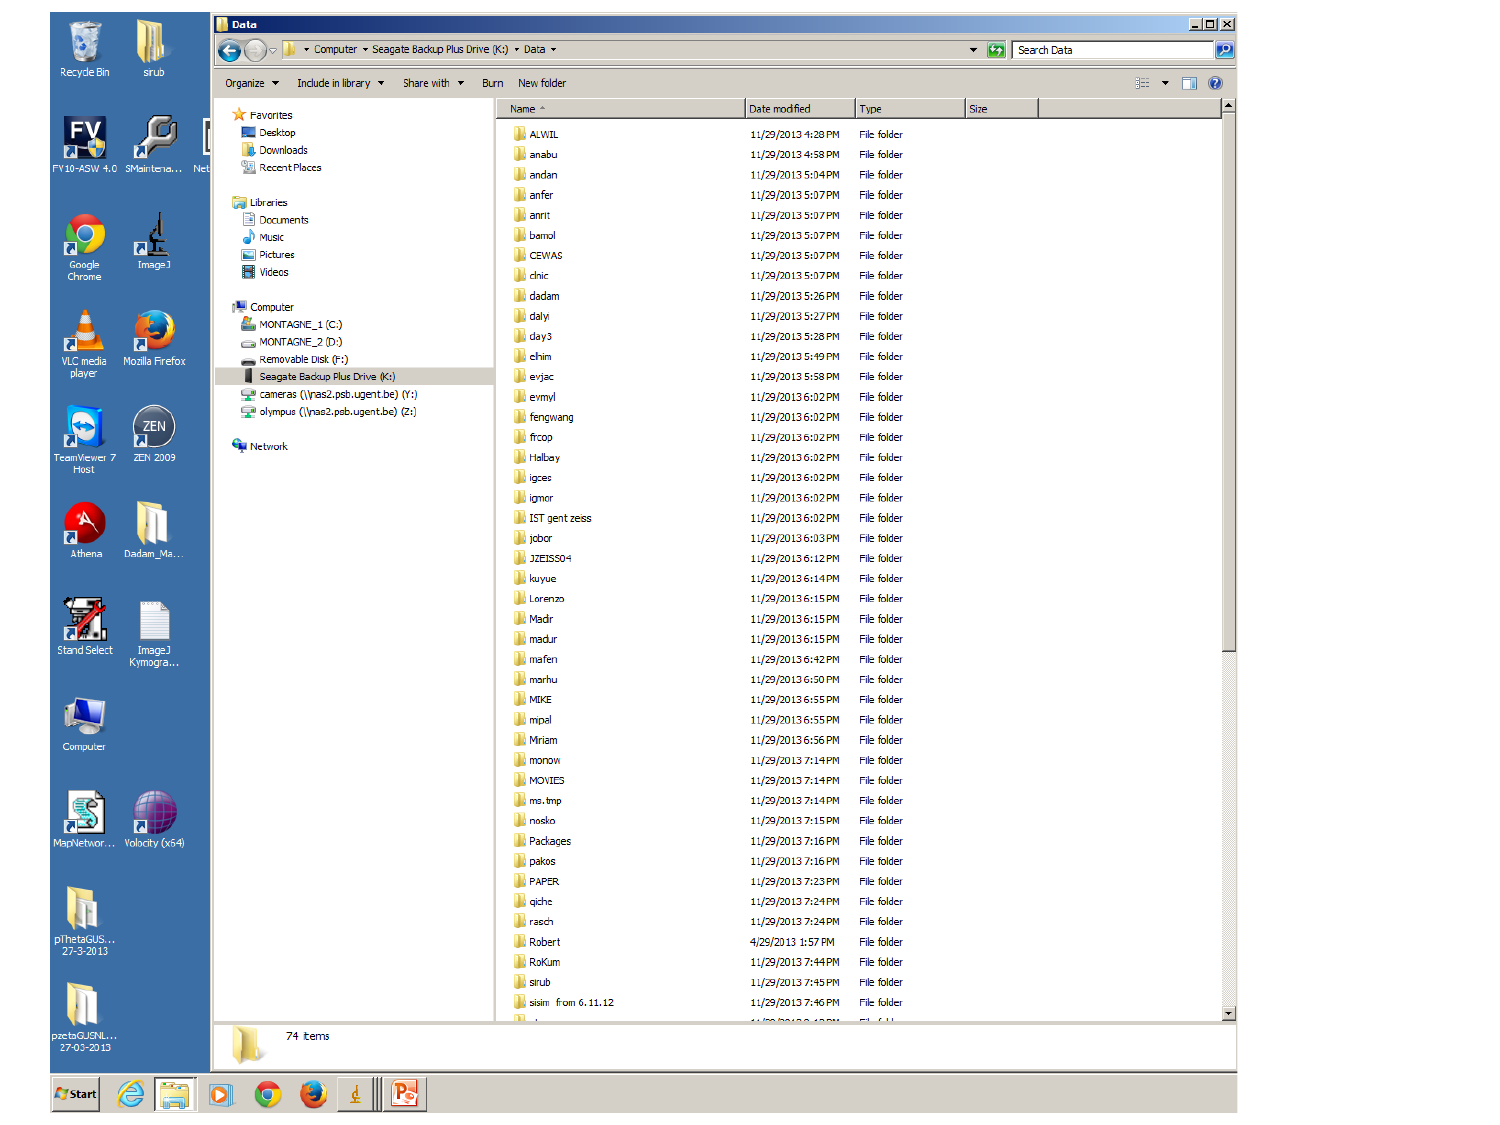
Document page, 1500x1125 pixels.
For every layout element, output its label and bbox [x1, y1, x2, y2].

picture [49, 12, 1238, 1113]
